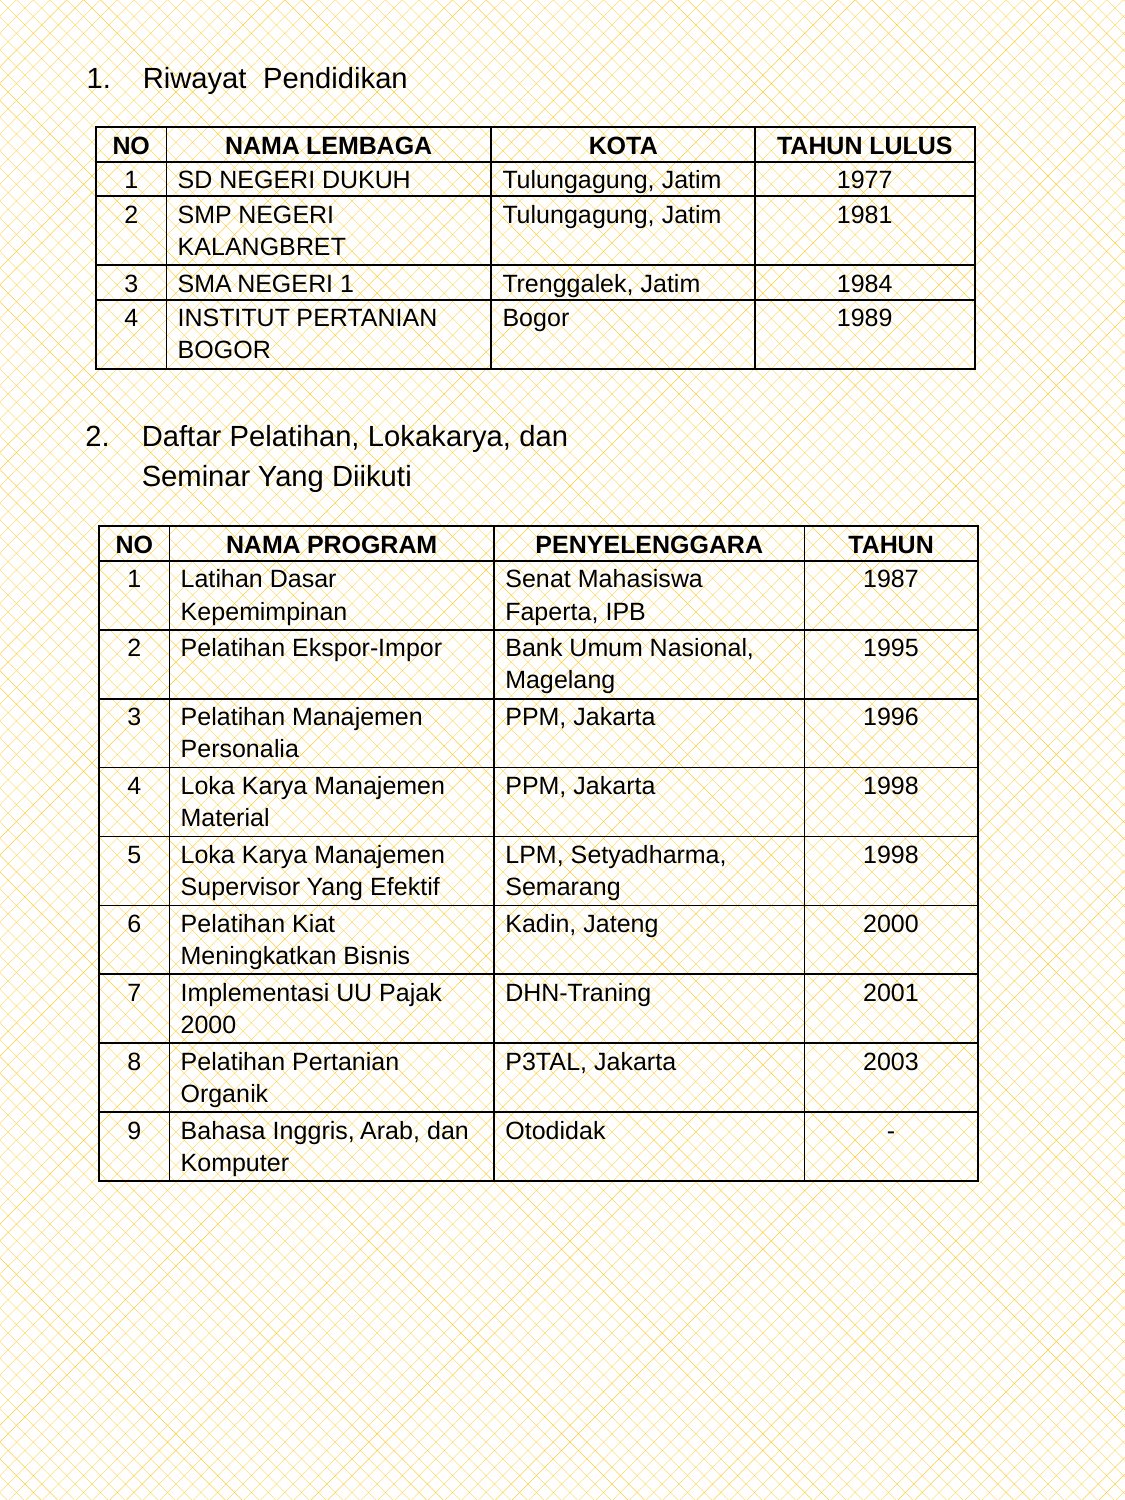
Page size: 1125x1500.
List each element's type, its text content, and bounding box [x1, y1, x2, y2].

table_cell Trenggalek, Jatim [492, 266, 754, 299]
table_cell 1995 [805, 631, 977, 698]
table_header TAHUN LULUS [756, 128, 974, 161]
table_header NAMA LEMBAGA [167, 128, 490, 161]
table_cell 2001 [805, 975, 977, 1042]
table_cell 3 [97, 266, 166, 299]
table_cell Loka Karya Manajemen Material [170, 768, 493, 836]
table_cell PPM, Jakarta [495, 700, 804, 767]
table_header TAHUN [805, 527, 977, 560]
table_cell - [805, 1113, 977, 1180]
table_cell 9 [100, 1113, 169, 1180]
table_cell Bank Umum Nasional, Magelang [495, 631, 804, 698]
table_cell 1998 [805, 768, 977, 836]
table_cell 2000 [805, 906, 977, 973]
table_cell 2 [97, 197, 166, 264]
table_cell SMP NEGERI KALANGBRET [167, 197, 490, 264]
table_cell Tulungagung, Jatim [492, 163, 754, 195]
table_cell 1996 [805, 700, 977, 767]
table_cell 1977 [756, 163, 974, 195]
table_cell Pelatihan Kiat Meningkatkan Bisnis [170, 906, 493, 973]
table_cell DHN-Traning [495, 975, 804, 1042]
table_cell Kadin, Jateng [495, 906, 804, 973]
text_box Riwayat Pendidikan [71, 47, 424, 102]
table_cell Latihan Dasar Kepemimpinan [170, 562, 493, 629]
table_cell Pelatihan Pertanian Organik [170, 1044, 493, 1111]
table_cell Pelatihan Manajemen Personalia [170, 700, 493, 767]
table_cell Senat Mahasiswa Faperta, IPB [495, 562, 804, 629]
table_cell 1 [97, 163, 166, 195]
table_header NO [97, 128, 166, 161]
table_cell Otodidak [495, 1113, 804, 1180]
table_cell 4 [97, 301, 166, 368]
table_cell 3 [100, 700, 169, 767]
table_header PENYELENGGARA [495, 527, 804, 560]
table_cell 1981 [756, 197, 974, 264]
table_cell P3TAL, Jakarta [495, 1044, 804, 1111]
table_header NAMA PROGRAM [170, 527, 493, 560]
table_cell 2003 [805, 1044, 977, 1111]
table_cell Bahasa Inggris, Arab, dan Komputer [170, 1113, 493, 1180]
table_cell 8 [100, 1044, 169, 1111]
table_cell 2 [100, 631, 169, 698]
table_cell 5 [100, 837, 169, 905]
table_cell Pelatihan Ekspor-Impor [170, 631, 493, 698]
table_header KOTA [492, 128, 754, 161]
table_cell 1989 [756, 301, 974, 368]
table_cell Bogor [492, 301, 754, 368]
table_cell 6 [100, 906, 169, 973]
table_cell INSTITUT PERTANIAN BOGOR [167, 301, 490, 368]
table_cell 1987 [805, 562, 977, 629]
table_cell 1998 [805, 837, 977, 905]
table_cell Implementasi UU Pajak 2000 [170, 975, 493, 1042]
table_header NO [100, 527, 169, 560]
table_cell SMA NEGERI 1 [167, 266, 490, 299]
table_cell LPM, Setyadharma, Semarang [495, 837, 804, 905]
table_cell 7 [100, 975, 169, 1042]
table_cell SD NEGERI DUKUH [167, 163, 490, 195]
table_cell 4 [100, 768, 169, 836]
text_box Daftar Pelatihan, Lokakarya, dan Seminar Yang Diikuti [70, 404, 634, 500]
table_cell PPM, Jakarta [495, 768, 804, 836]
table_cell Tulungagung, Jatim [492, 197, 754, 264]
table_cell 1 [100, 562, 169, 629]
table_cell 1984 [756, 266, 974, 299]
table_cell Loka Karya Manajemen Supervisor Yang Efektif [170, 837, 493, 905]
